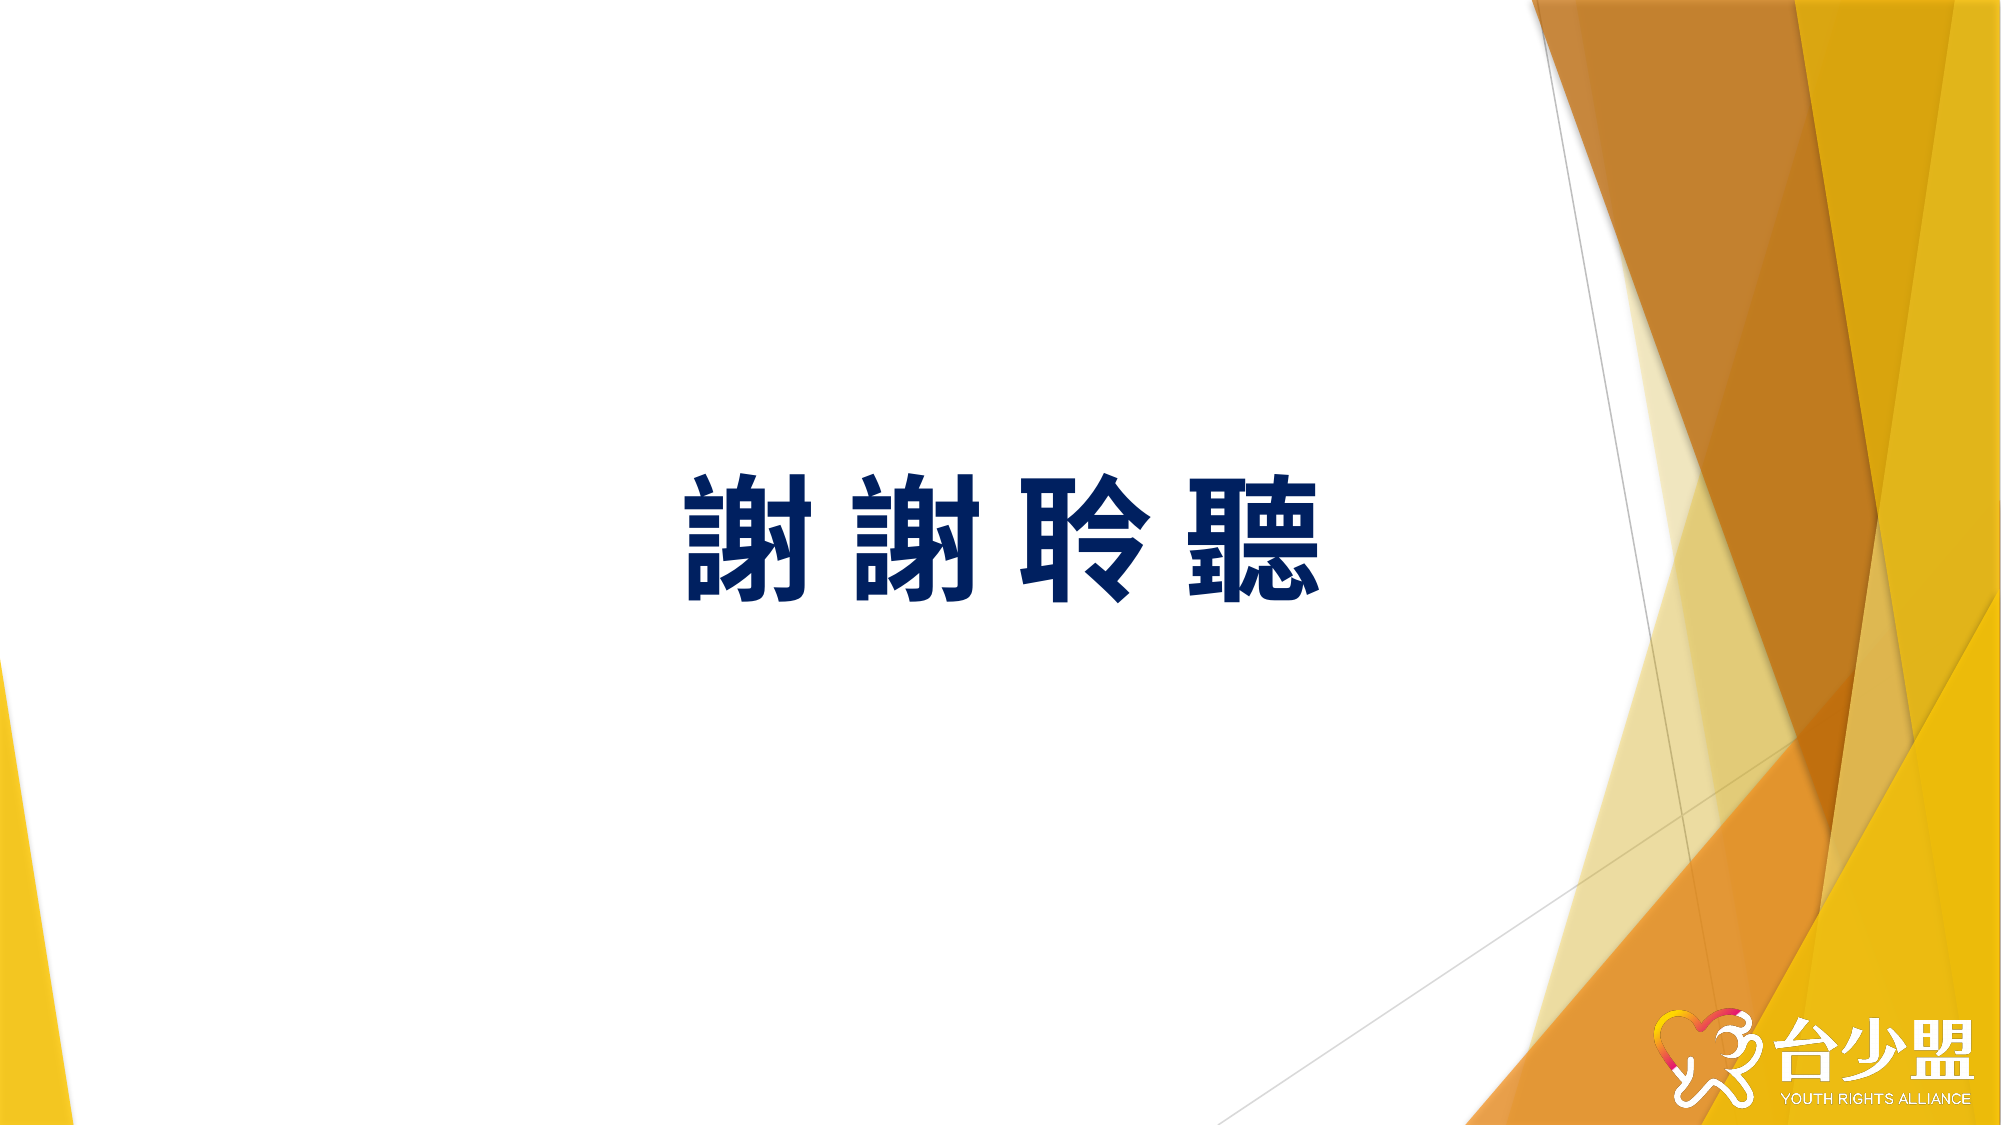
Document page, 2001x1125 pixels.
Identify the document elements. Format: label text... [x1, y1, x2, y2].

picture [1631, 991, 2000, 1125]
text_box 謝 謝 聆 聽 [461, 381, 1538, 710]
